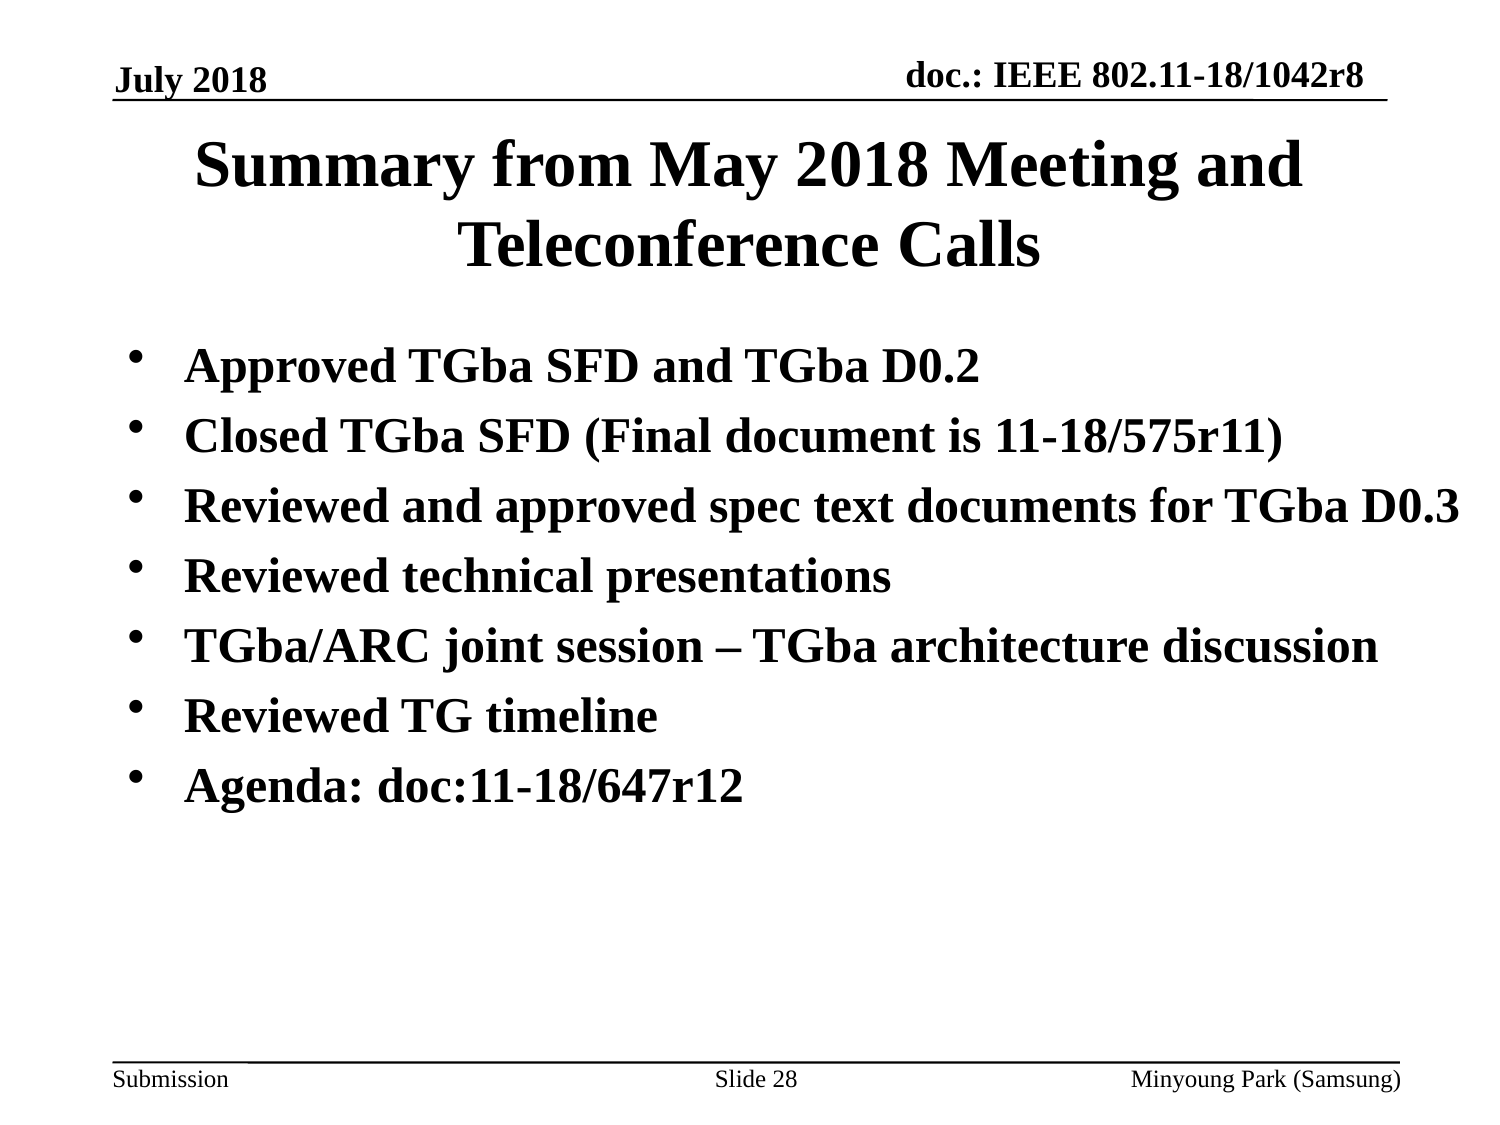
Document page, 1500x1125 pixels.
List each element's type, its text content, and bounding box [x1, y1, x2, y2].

list Approved TGba SFD and TGba D0.2 Closed TGba SFD (Final document is 11-18/575r11) Reviewed and approved spec text documents for TGba D0.3 Reviewed technical presentations TGba/ARC joint session – TGba architecture discussion Reviewed TG timeline Agenda: doc:11-18/647r12 [112, 324, 1488, 1063]
slide_number Slide 28 [712, 1061, 800, 1093]
title Summary from May 2018 Meeting and Teleconference Calls [112, 112, 1388, 288]
footer Minyoung Park (Samsung) [949, 1061, 1402, 1093]
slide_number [114, 54, 335, 101]
